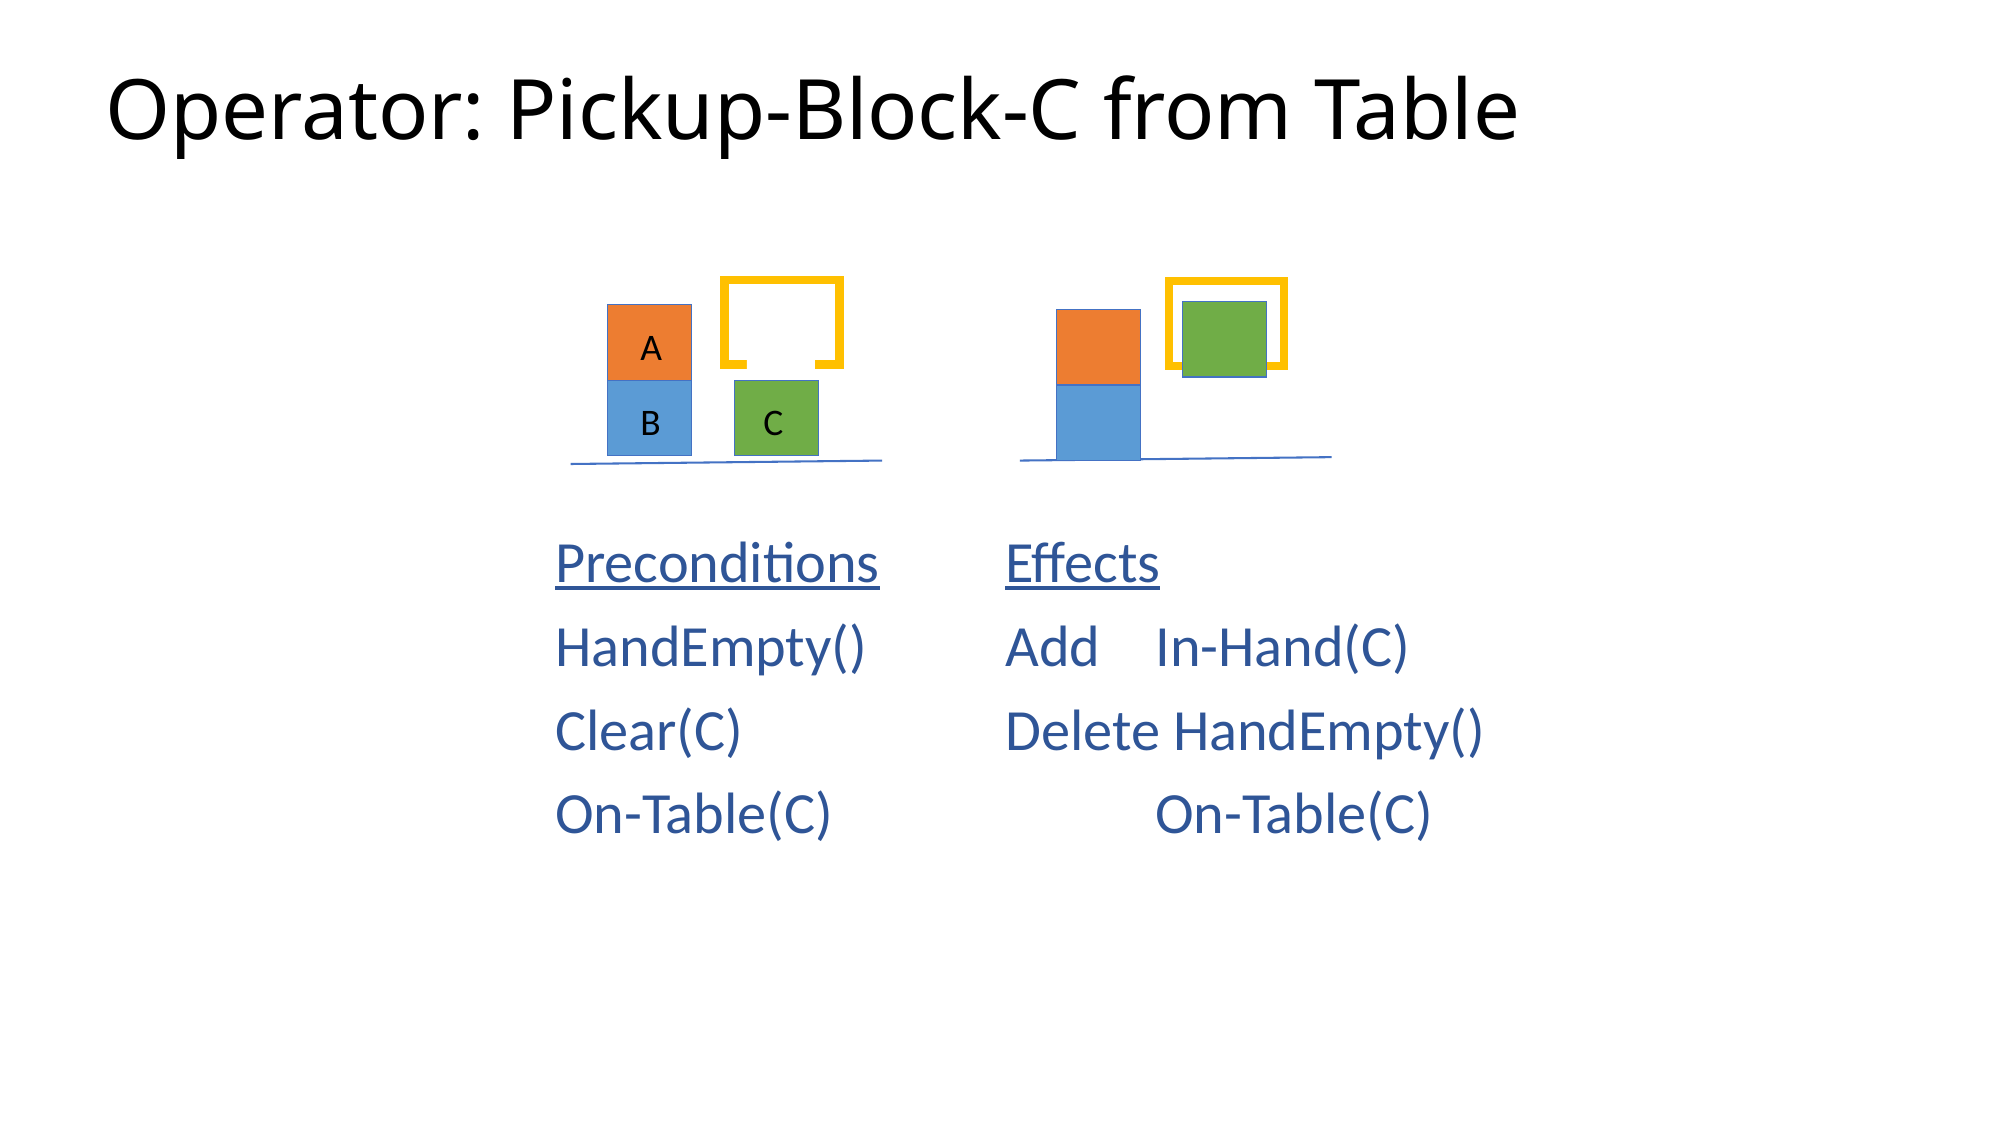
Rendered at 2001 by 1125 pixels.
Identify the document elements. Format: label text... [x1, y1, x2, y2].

title Operator: Pickup-Block-C from Table [90, 60, 1816, 164]
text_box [1019, 280, 1332, 461]
list Preconditions Effects HandEmpty() Add In-Hand(C) Clear(C) Delete HandEmpty() On-Table(C) On-Table(C) [90, 182, 1816, 518]
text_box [570, 279, 883, 464]
